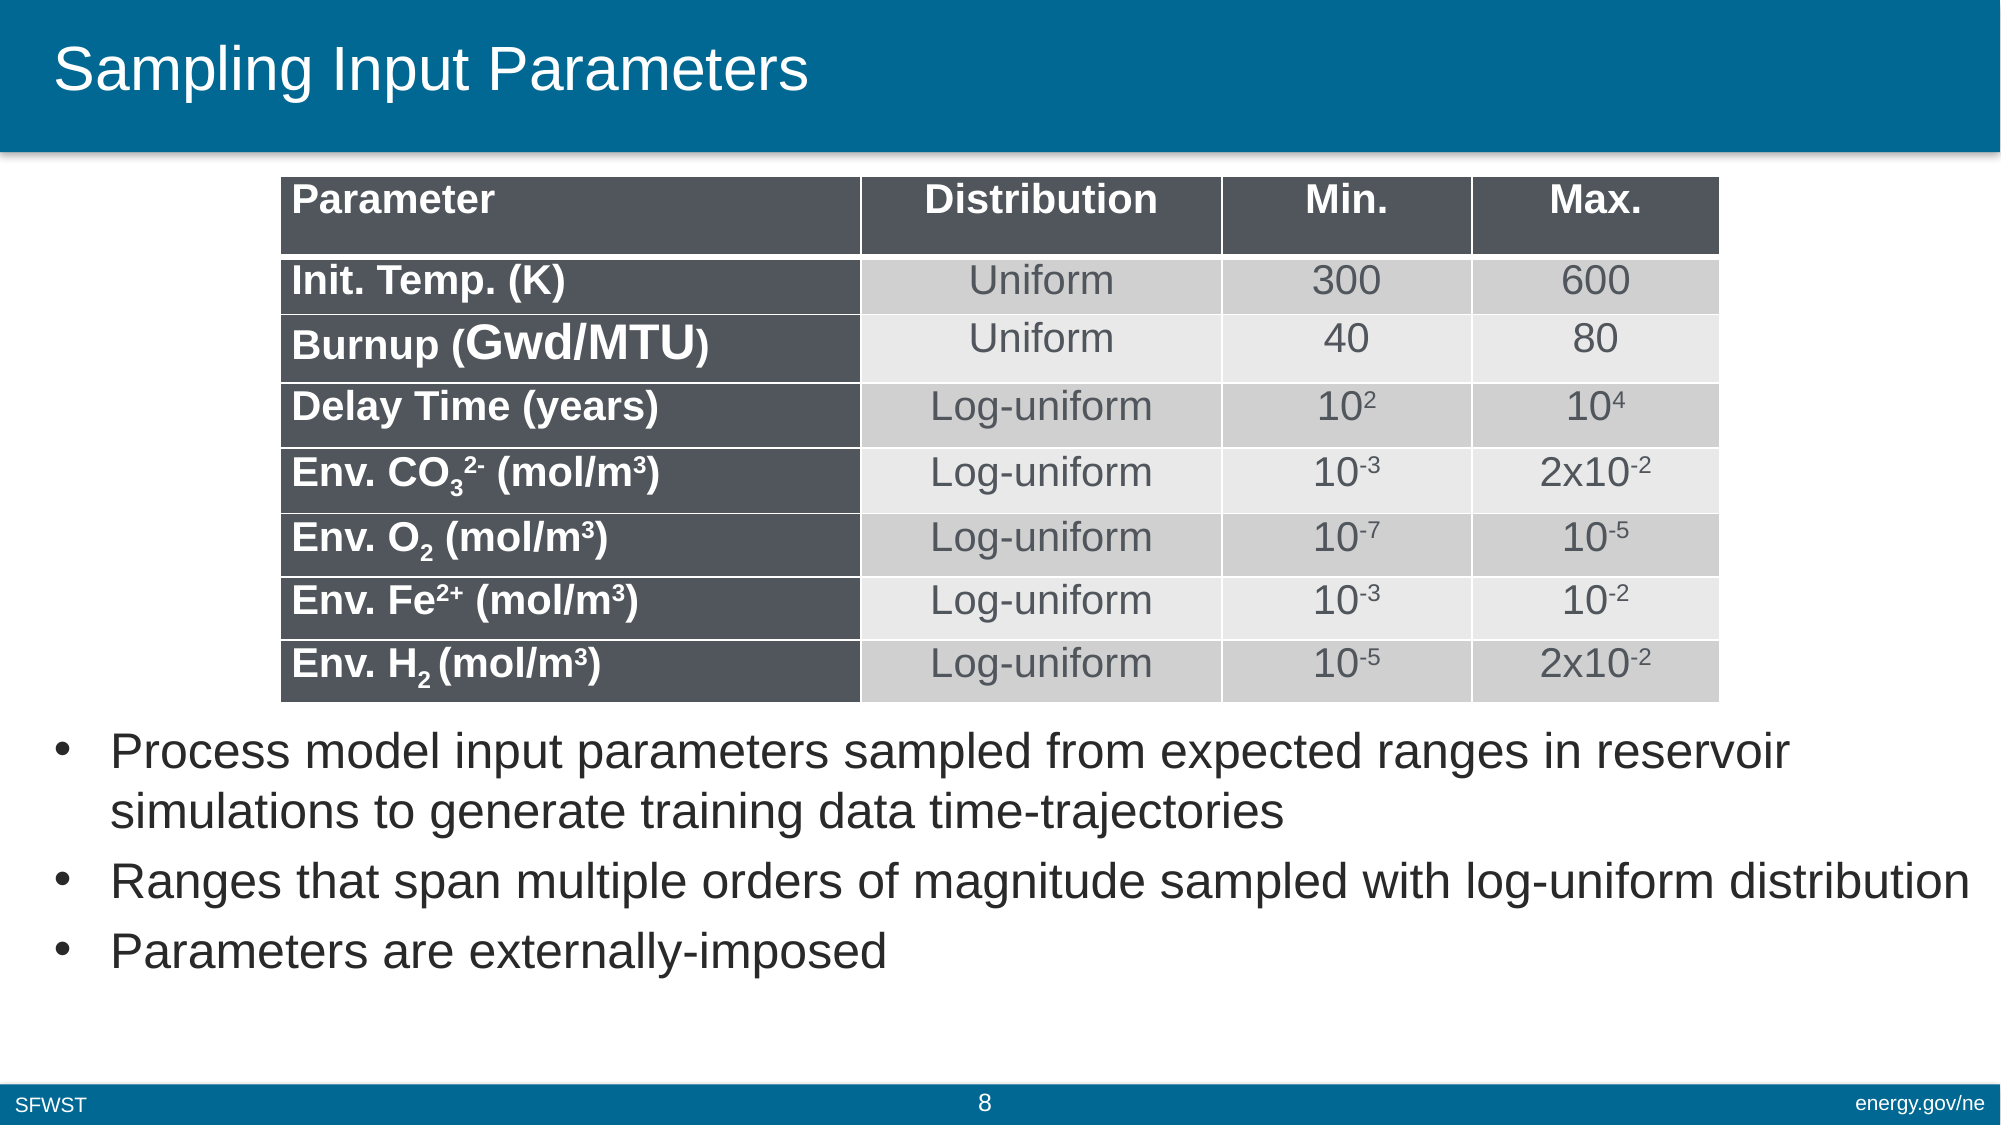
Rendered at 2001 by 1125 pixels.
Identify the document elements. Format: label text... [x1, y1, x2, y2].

table_cell Uniform [862, 315, 1221, 382]
table_cell 300 [1223, 260, 1471, 314]
table_cell Log-uniform [862, 449, 1221, 513]
table_cell 2x10-2 [1473, 449, 1719, 513]
table_cell Log-uniform [862, 578, 1221, 639]
table_cell Env. Fe2+ (mol/m3) [281, 578, 860, 639]
table_cell 102 [1223, 384, 1471, 447]
title Sampling Input Parameters [38, 0, 1953, 149]
table_cell 10-7 [1223, 514, 1471, 576]
table_header Parameter [281, 177, 860, 254]
table_cell 600 [1473, 260, 1719, 314]
table_cell 10-2 [1473, 578, 1719, 639]
table_cell 40 [1223, 315, 1471, 382]
table_cell Env. O2 (mol/m3) [281, 514, 860, 576]
table_cell 10-5 [1223, 641, 1471, 702]
table_cell 10-3 [1223, 449, 1471, 513]
table_cell Init. Temp. (K) [281, 260, 860, 314]
table_header Max. [1473, 177, 1719, 254]
table_cell Uniform [862, 260, 1221, 314]
list Process model input parameters sampled from expected ranges in reservoir simulations to generate training data time-trajectories Ranges that span multiple orders of magnitude sampled with log-uniform distribution Parameters are externally-imposed [38, 710, 2000, 1051]
table_cell Log-uniform [862, 384, 1221, 447]
table_header Distribution [862, 177, 1221, 254]
table_cell 2x10-2 [1473, 641, 1719, 702]
table_cell 10-5 [1473, 514, 1719, 576]
table_cell Delay Time (years) [281, 384, 860, 447]
table_cell Log-uniform [862, 514, 1221, 576]
table_cell Env. H2 (mol/m3) [281, 641, 860, 702]
table_cell Env. CO32‑ (mol/m3) [281, 449, 860, 513]
table_header Min. [1223, 177, 1471, 254]
table_cell Log-uniform [862, 641, 1221, 702]
table_cell 10-3 [1223, 578, 1471, 639]
table_cell 104 [1473, 384, 1719, 447]
table_cell 80 [1473, 315, 1719, 382]
table_cell Burnup (Gwd/MTU) [281, 315, 860, 382]
